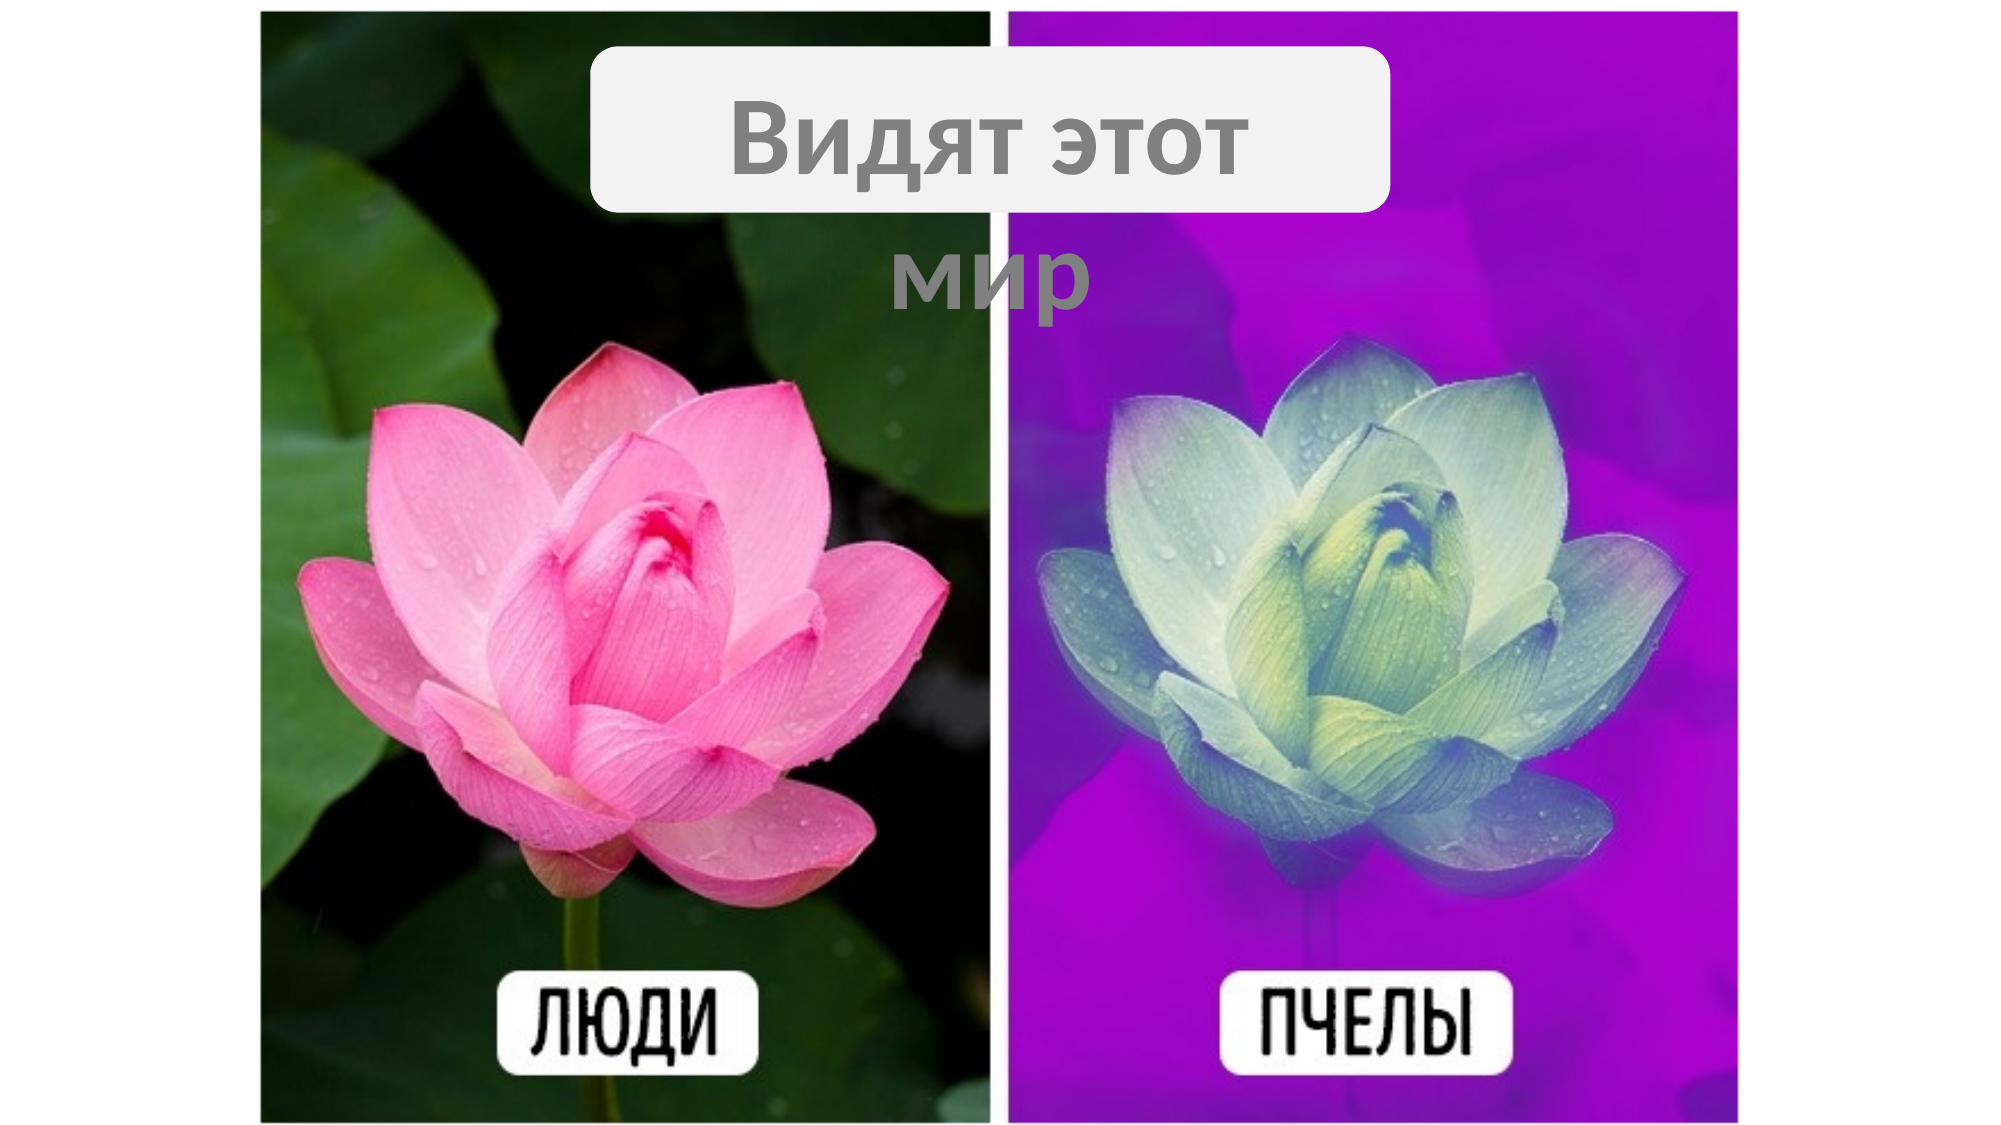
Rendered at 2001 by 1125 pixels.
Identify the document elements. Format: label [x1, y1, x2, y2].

picture [225, 0, 1775, 1125]
